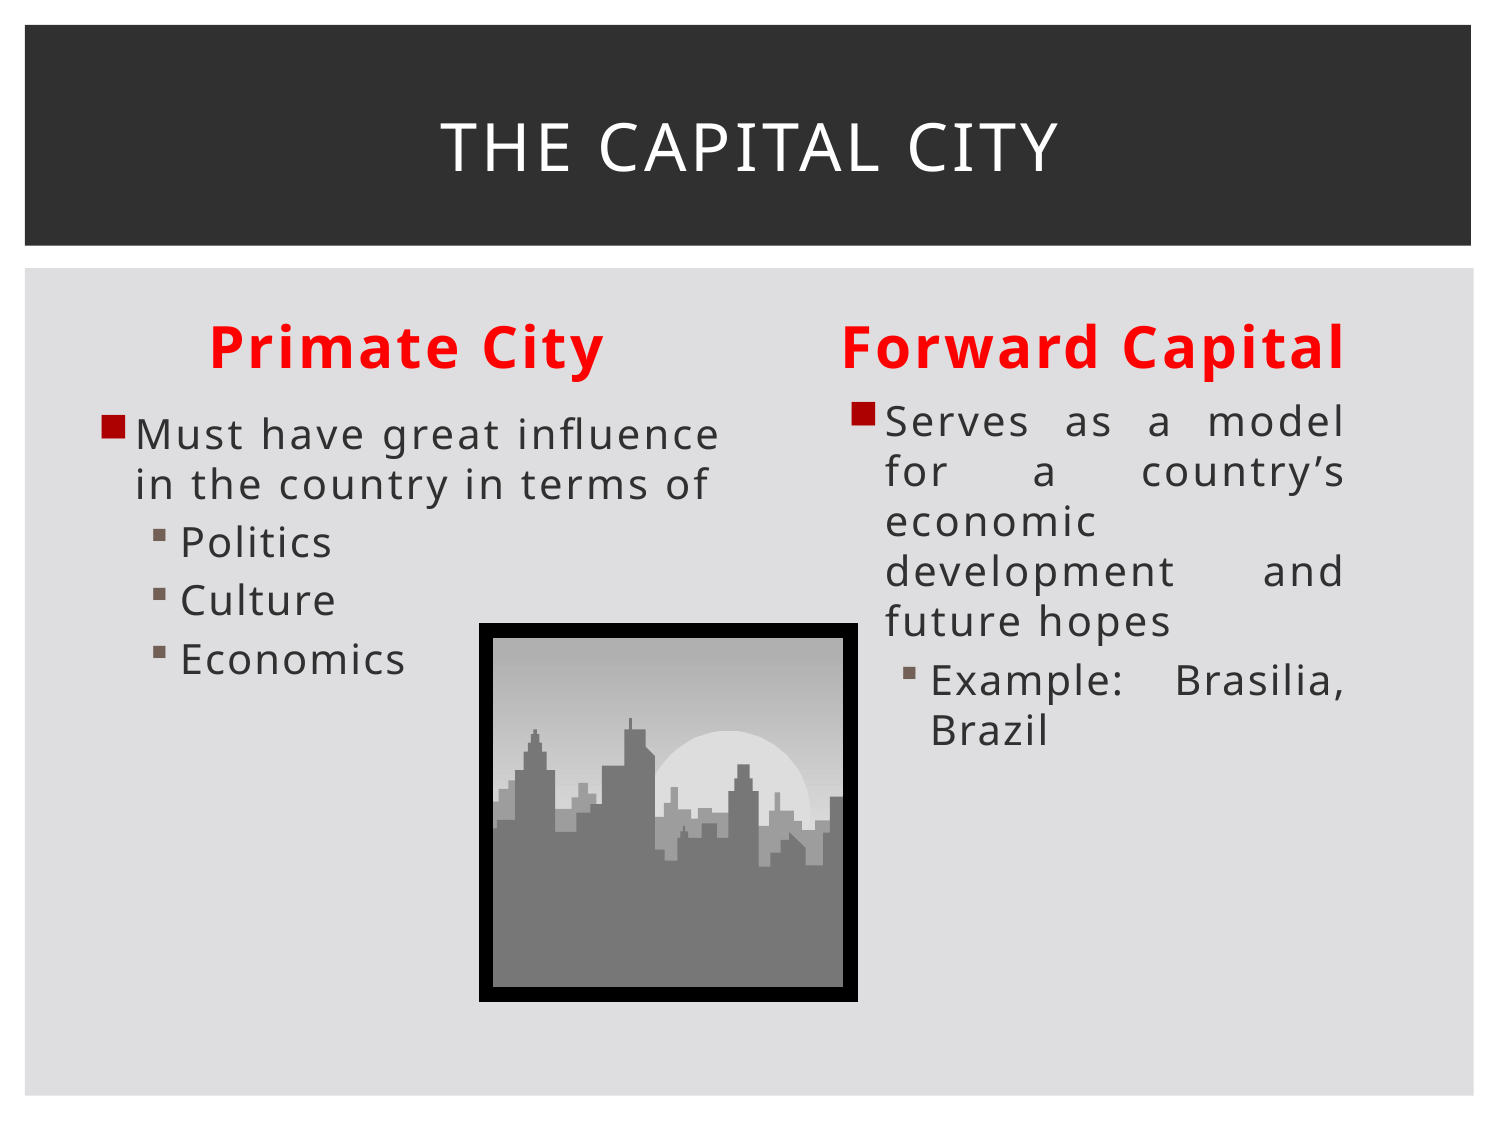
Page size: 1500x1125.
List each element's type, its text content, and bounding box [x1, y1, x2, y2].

picture [492, 637, 844, 988]
list Serves as a model for a country’s economic development and future hopes Example: Brasilia, Brazil [825, 387, 1363, 775]
list Forward Capital [761, 282, 1425, 388]
list Primate City [75, 282, 738, 388]
title The capital city [62, 58, 1438, 232]
list Must have great influence in the country in terms of Politics Culture Economics [75, 399, 738, 713]
